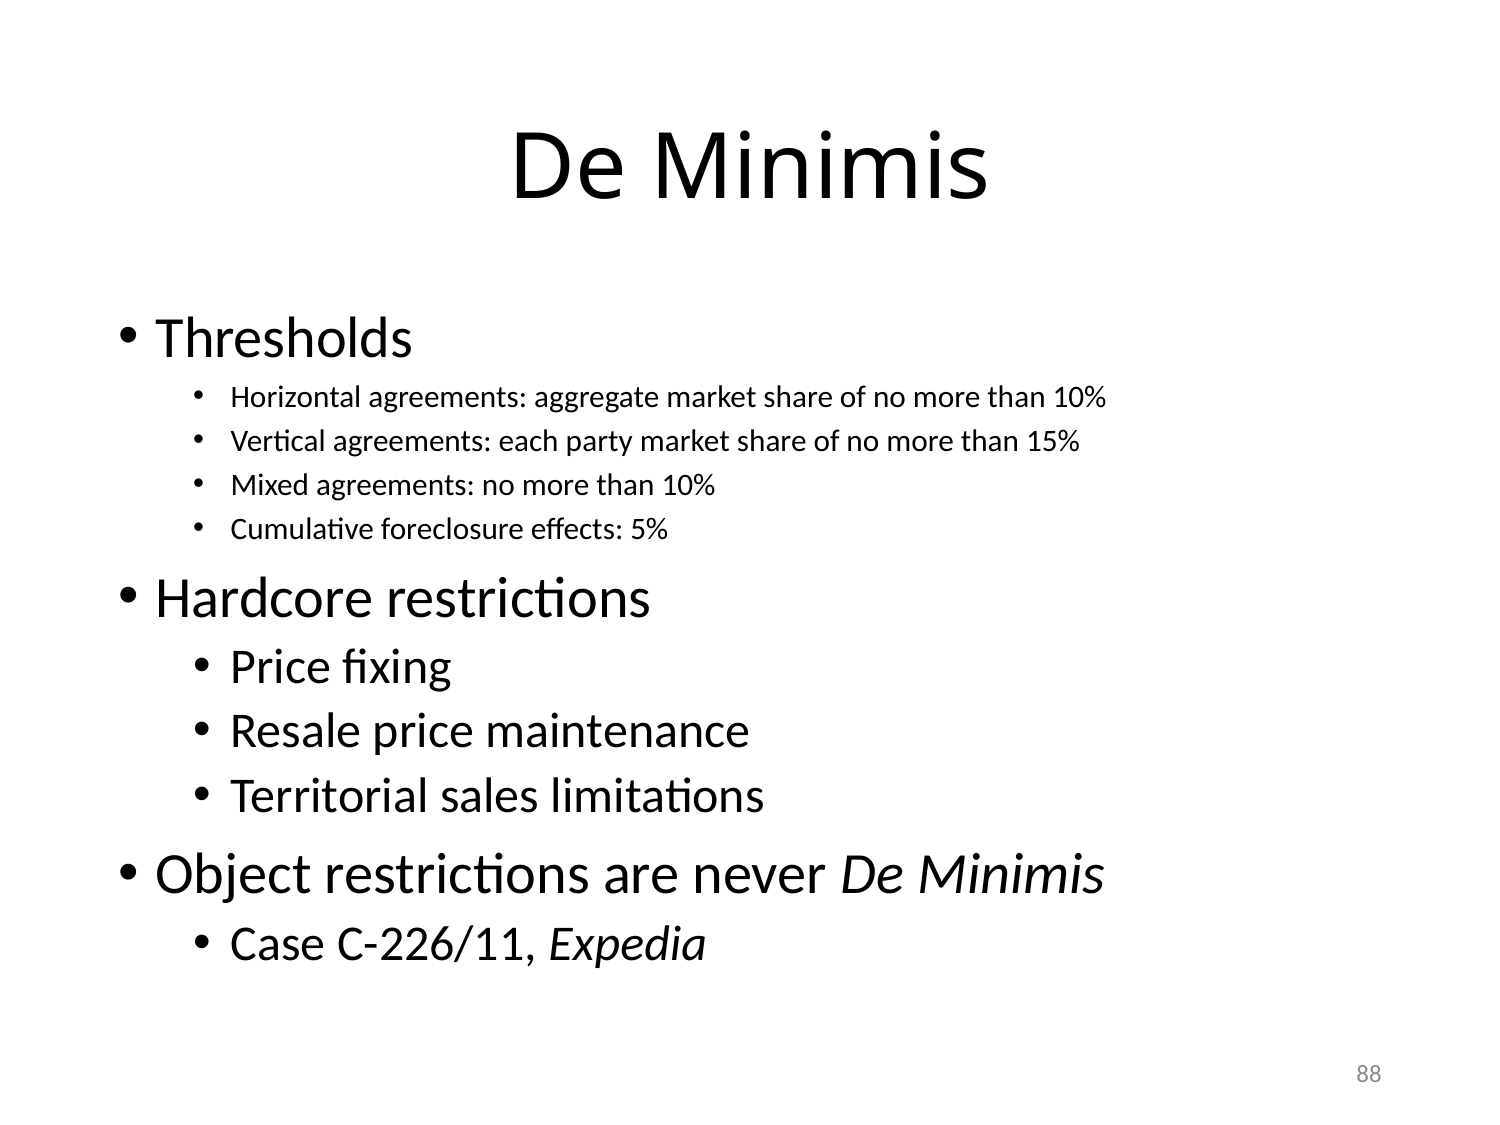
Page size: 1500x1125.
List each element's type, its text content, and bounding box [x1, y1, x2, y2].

list Thresholds Horizontal agreements: aggregate market share of no more than 10% Vertical agreements: each party market share of no more than 15% Mixed agreements: no more than 10% Cumulative foreclosure effects: 5% Hardcore restrictions Price fixing Resale price maintenance Territorial sales limitations Object restrictions are never De Minimis Case C-226/11, Expedia [103, 299, 1397, 1014]
title De Minimis [103, 59, 1397, 278]
slide_number 88 [1059, 1042, 1397, 1103]
